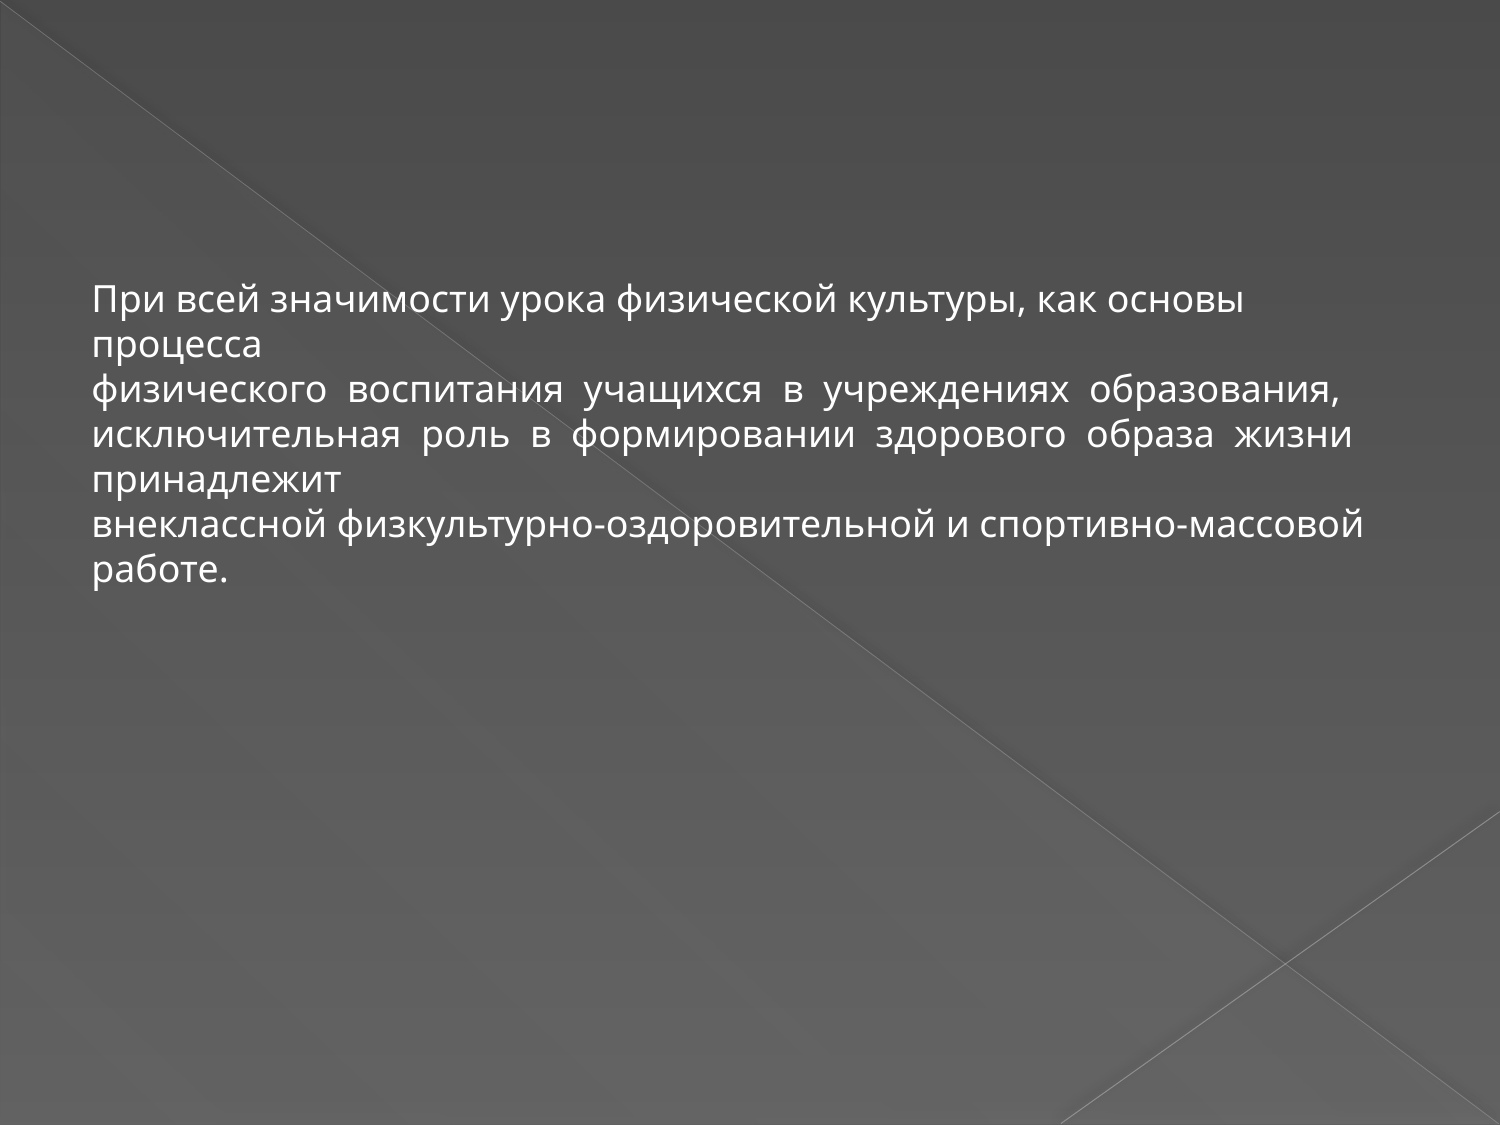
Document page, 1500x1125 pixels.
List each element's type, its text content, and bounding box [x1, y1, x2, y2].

text_box При всей значимости урока физической культуры, как основы процесса физического воспитания учащихся в учреждениях образования, исключительная роль в формировании здорового образа жизни принадлежит внеклассной физкультурно-оздоровительной и спортивно-массовой работе. [76, 267, 1412, 597]
